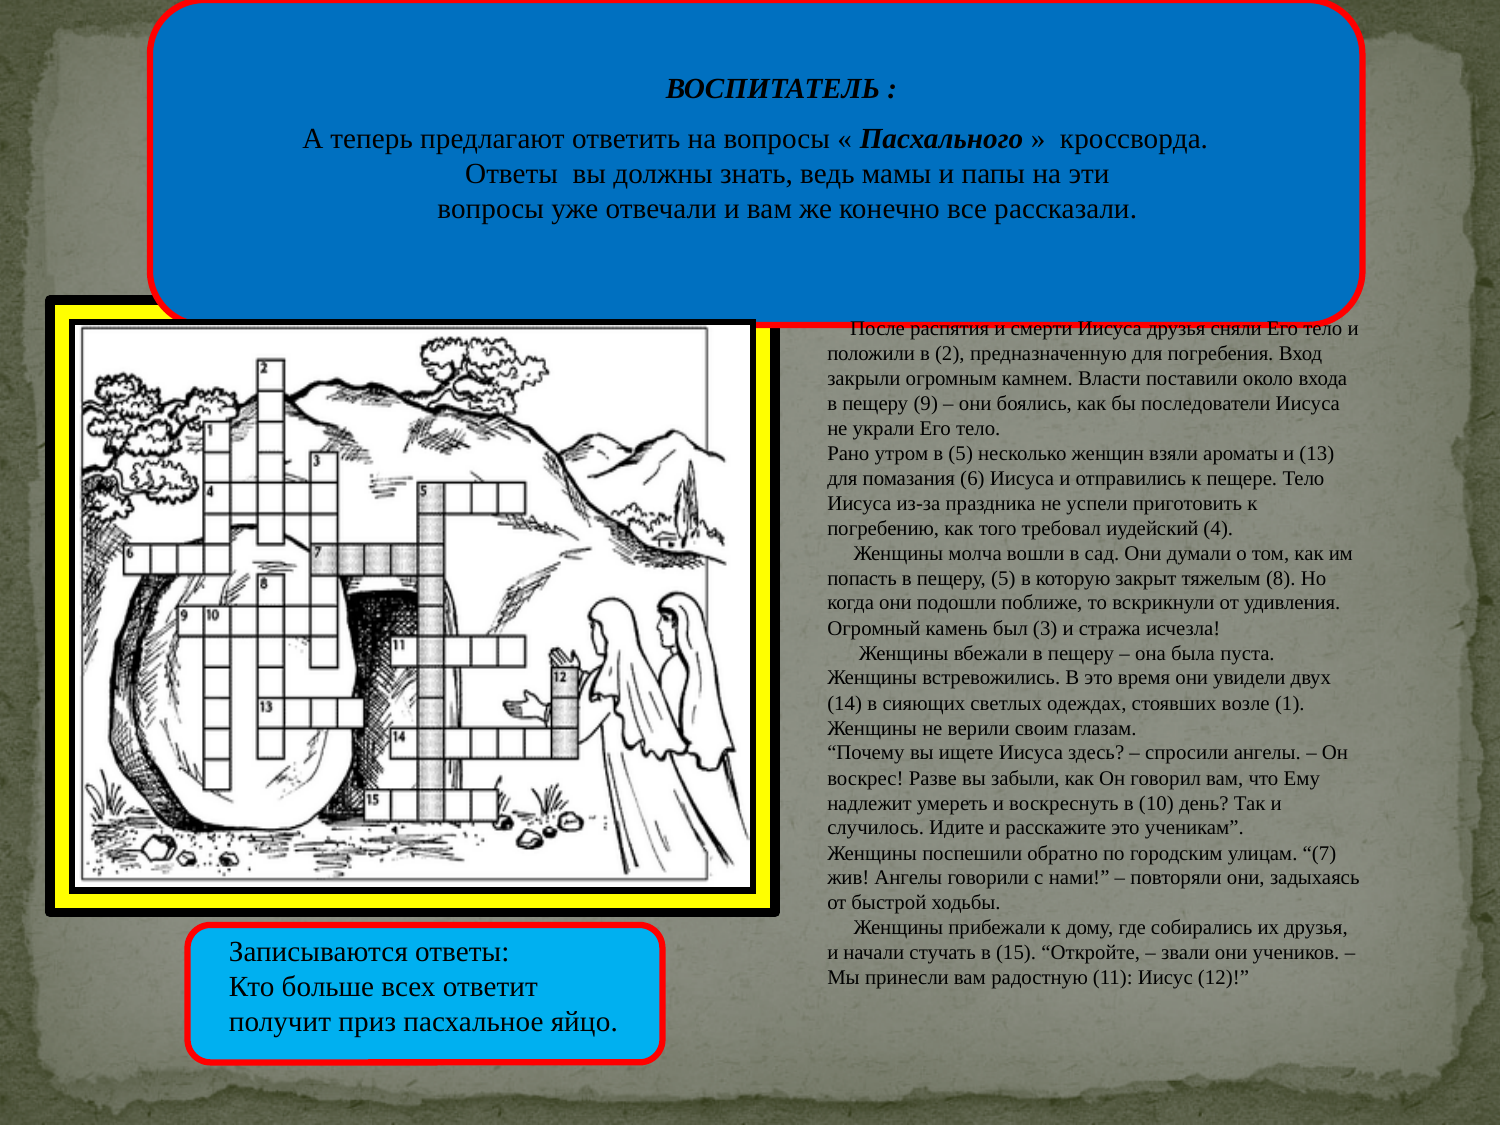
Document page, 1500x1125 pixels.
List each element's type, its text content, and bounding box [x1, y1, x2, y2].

text_box [146, 0, 1366, 329]
text_box После распятия и смерти Иисуса друзья сняли Его тело и положили в (2), предназначенную для погребения. Вход закрыли огромным камнем. Власти поставили около входа в пещеру (9) – они боялись, как бы последователи Иисуса не украли Его тело. Рано утром в (5) несколько женщин взяли ароматы и (13) для помазания (6) Иисуса и отправились к пещере. Тело Иисуса из-за праздника не успели приготовить к погребению, как того требовал иудейский (4). Женщины молча вошли в сад. Они думали о том, как им попасть в пещеру, (5) в которую закрыт тяжелым (8). Но когда они подошли поближе, то вскрикнули от удивления. Огромный камень был (3) и стража исчезла! Женщины вбежали в пещеру – она была пуста. Женщины встревожились. В это время они увидели двух (14) в сияющих светлых одеждах, стоявших возле (1). Женщины не верили своим глазам. “Почему вы ищете Иисуса здесь? – спросили ангелы. – Он воскрес! Разве вы забыли, как Он говорил вам, что Ему надлежит умереть и воскреснуть в (10) день? Так и случилось. Идите и расскажите это ученикам”. Женщины поспешили обратно по городским улицам. “(7) жив! Ангелы говорили с нами!” – повторяли они, задыхаясь от быстрой ходьбы. Женщины прибежали к дому, где собирались их друзья, и начали стучать в (15). “Откройте, – звали они учеников. – Мы принесли вам радостную (11): Иисус (12)!” [812, 307, 1375, 1042]
picture [74, 324, 752, 889]
text_box А теперь предлагают ответить на вопросы « Пасхального » кроссворда. Ответы вы должны знать, ведь мамы и папы на эти вопросы уже отвечали и вам же конечно все рассказали. [287, 112, 1288, 278]
text_box ВОСПИТАТЕЛЬ : [651, 62, 913, 113]
text_box Записываются ответы: Кто больше всех ответит получит приз пасхальное яйцо. [214, 924, 633, 1090]
text_box [184, 921, 666, 1066]
text_box [47, 297, 778, 916]
